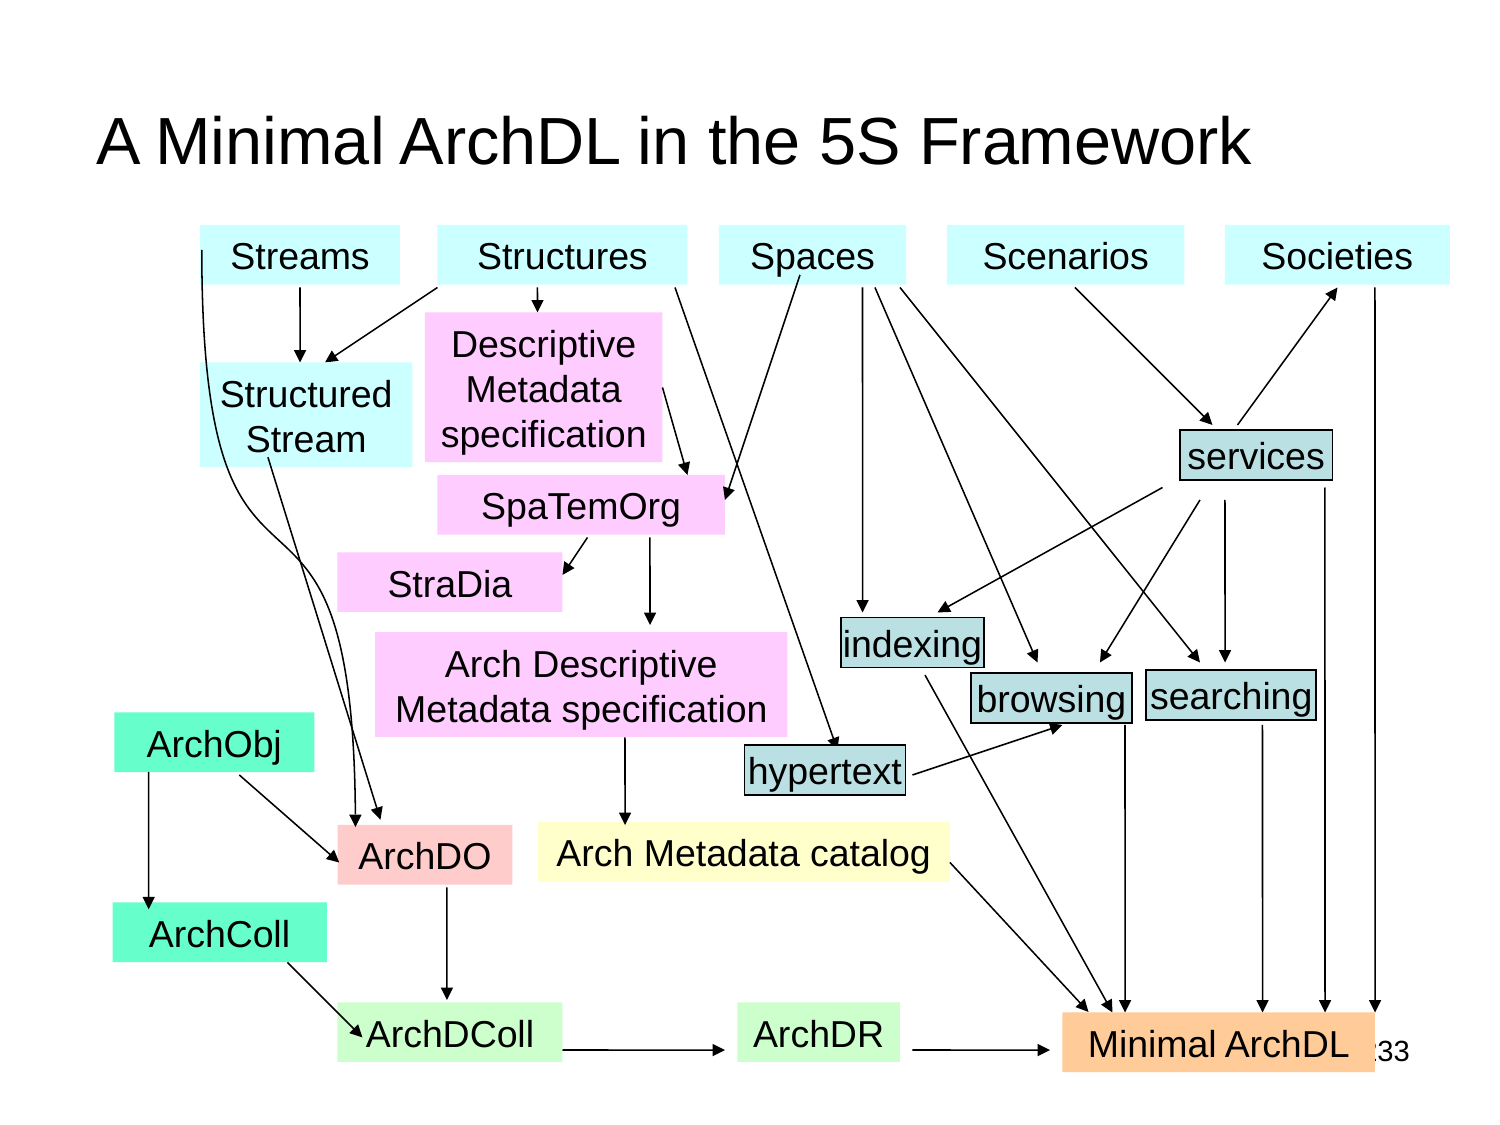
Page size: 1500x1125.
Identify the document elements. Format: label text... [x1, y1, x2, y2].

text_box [287, 887, 563, 1063]
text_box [562, 1002, 901, 1063]
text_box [516, 274, 801, 738]
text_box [537, 737, 907, 883]
text_box A Minimal ArchDL in the 5S Framework [74, 87, 1275, 188]
slide_number 233 [1074, 1024, 1426, 1103]
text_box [199, 224, 1451, 801]
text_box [112, 249, 513, 963]
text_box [912, 287, 1376, 1073]
